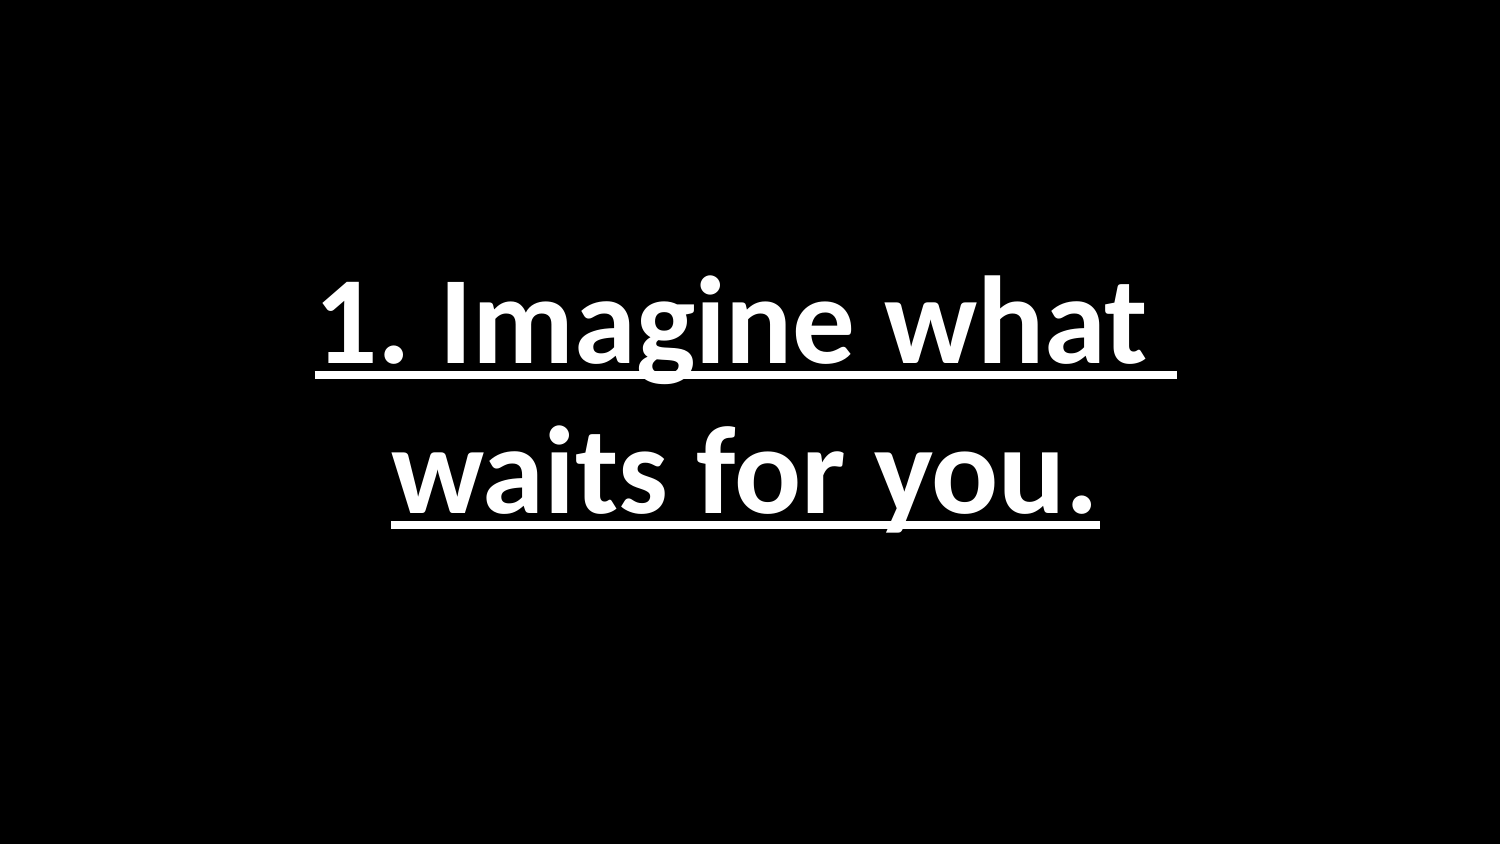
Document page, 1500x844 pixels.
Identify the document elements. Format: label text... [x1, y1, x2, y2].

text_box 1. Imagine what waits for you. [76, 185, 1415, 546]
